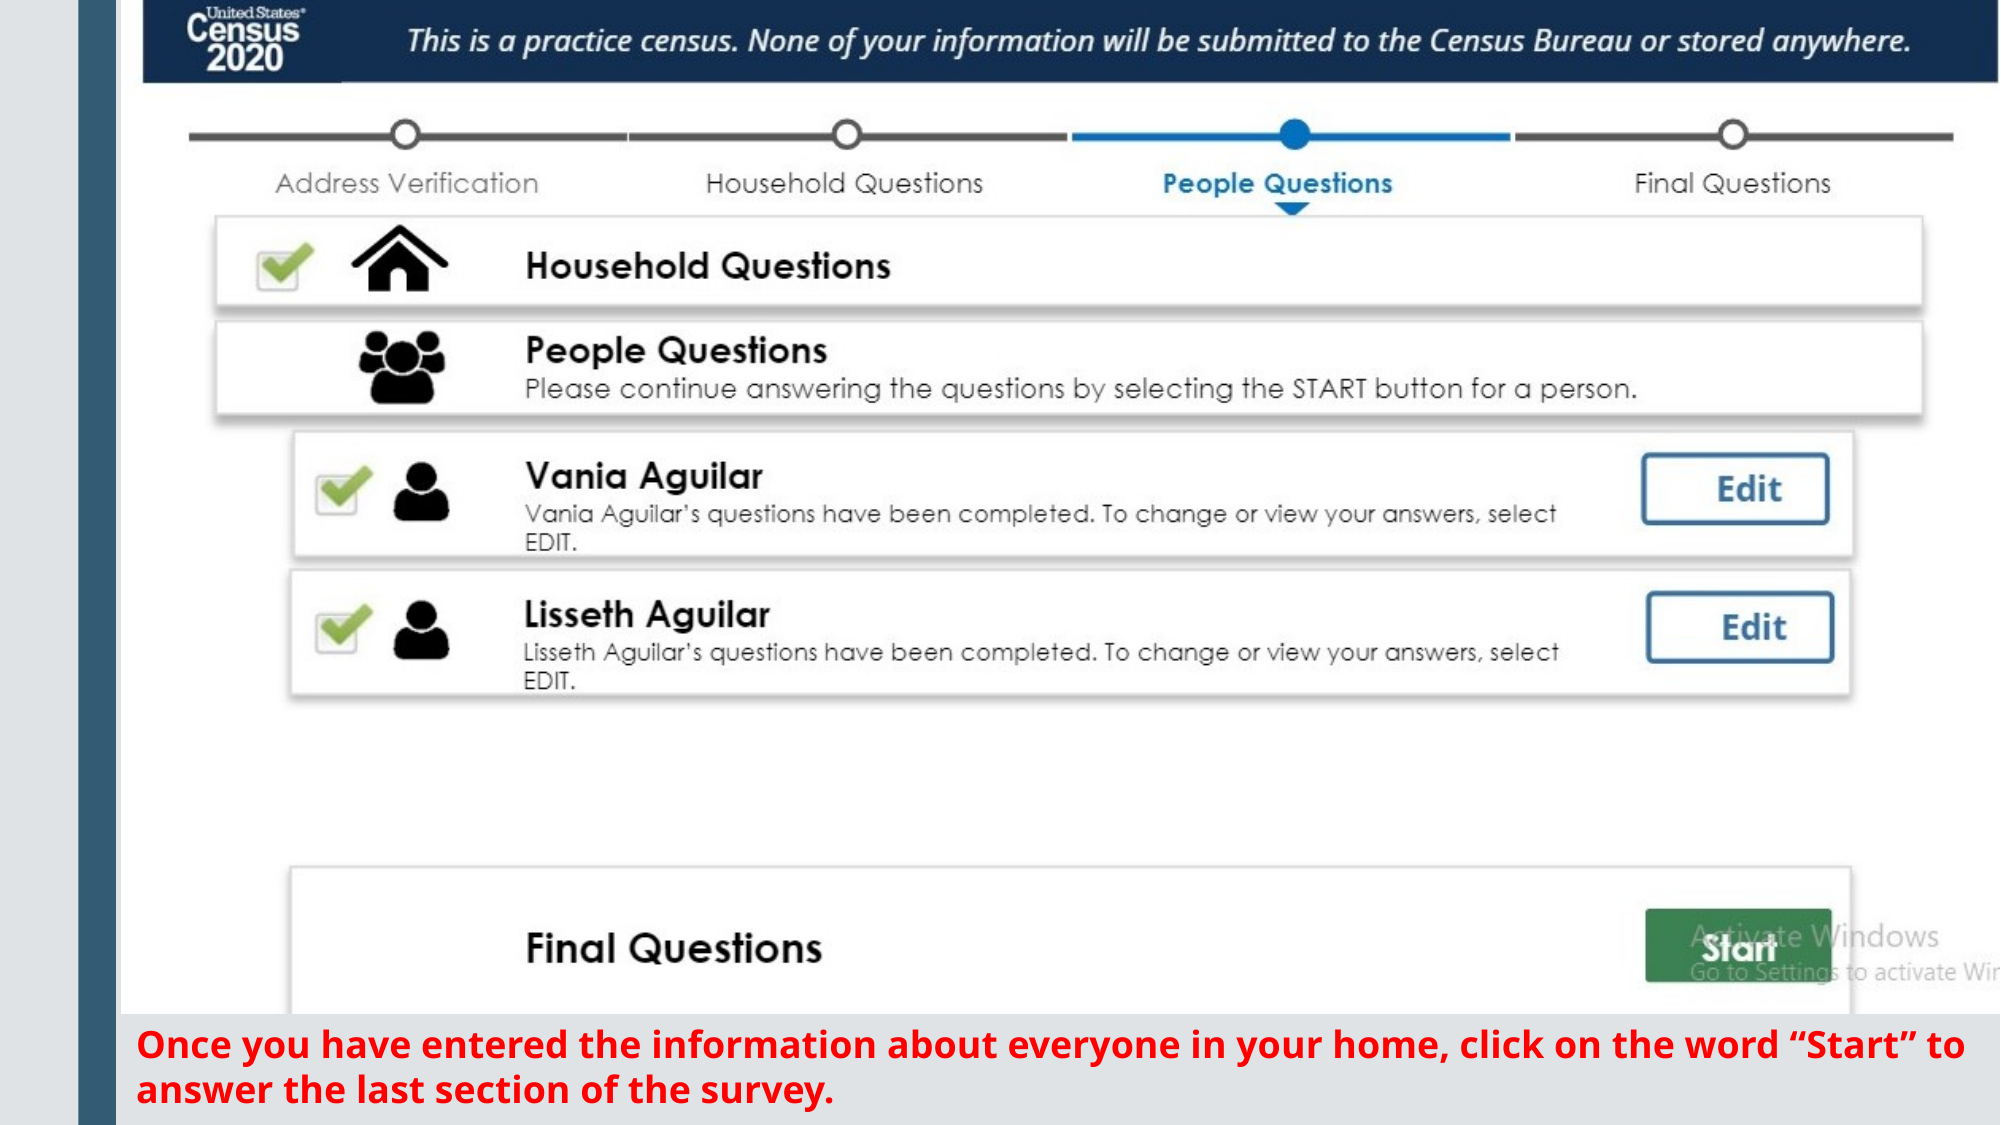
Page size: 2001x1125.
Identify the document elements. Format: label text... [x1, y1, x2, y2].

picture [121, 0, 2000, 1014]
text_box Once you have entered the information about everyone in your home, click on the word “Start” to answer the last section of the survey. [121, 1014, 2000, 1118]
